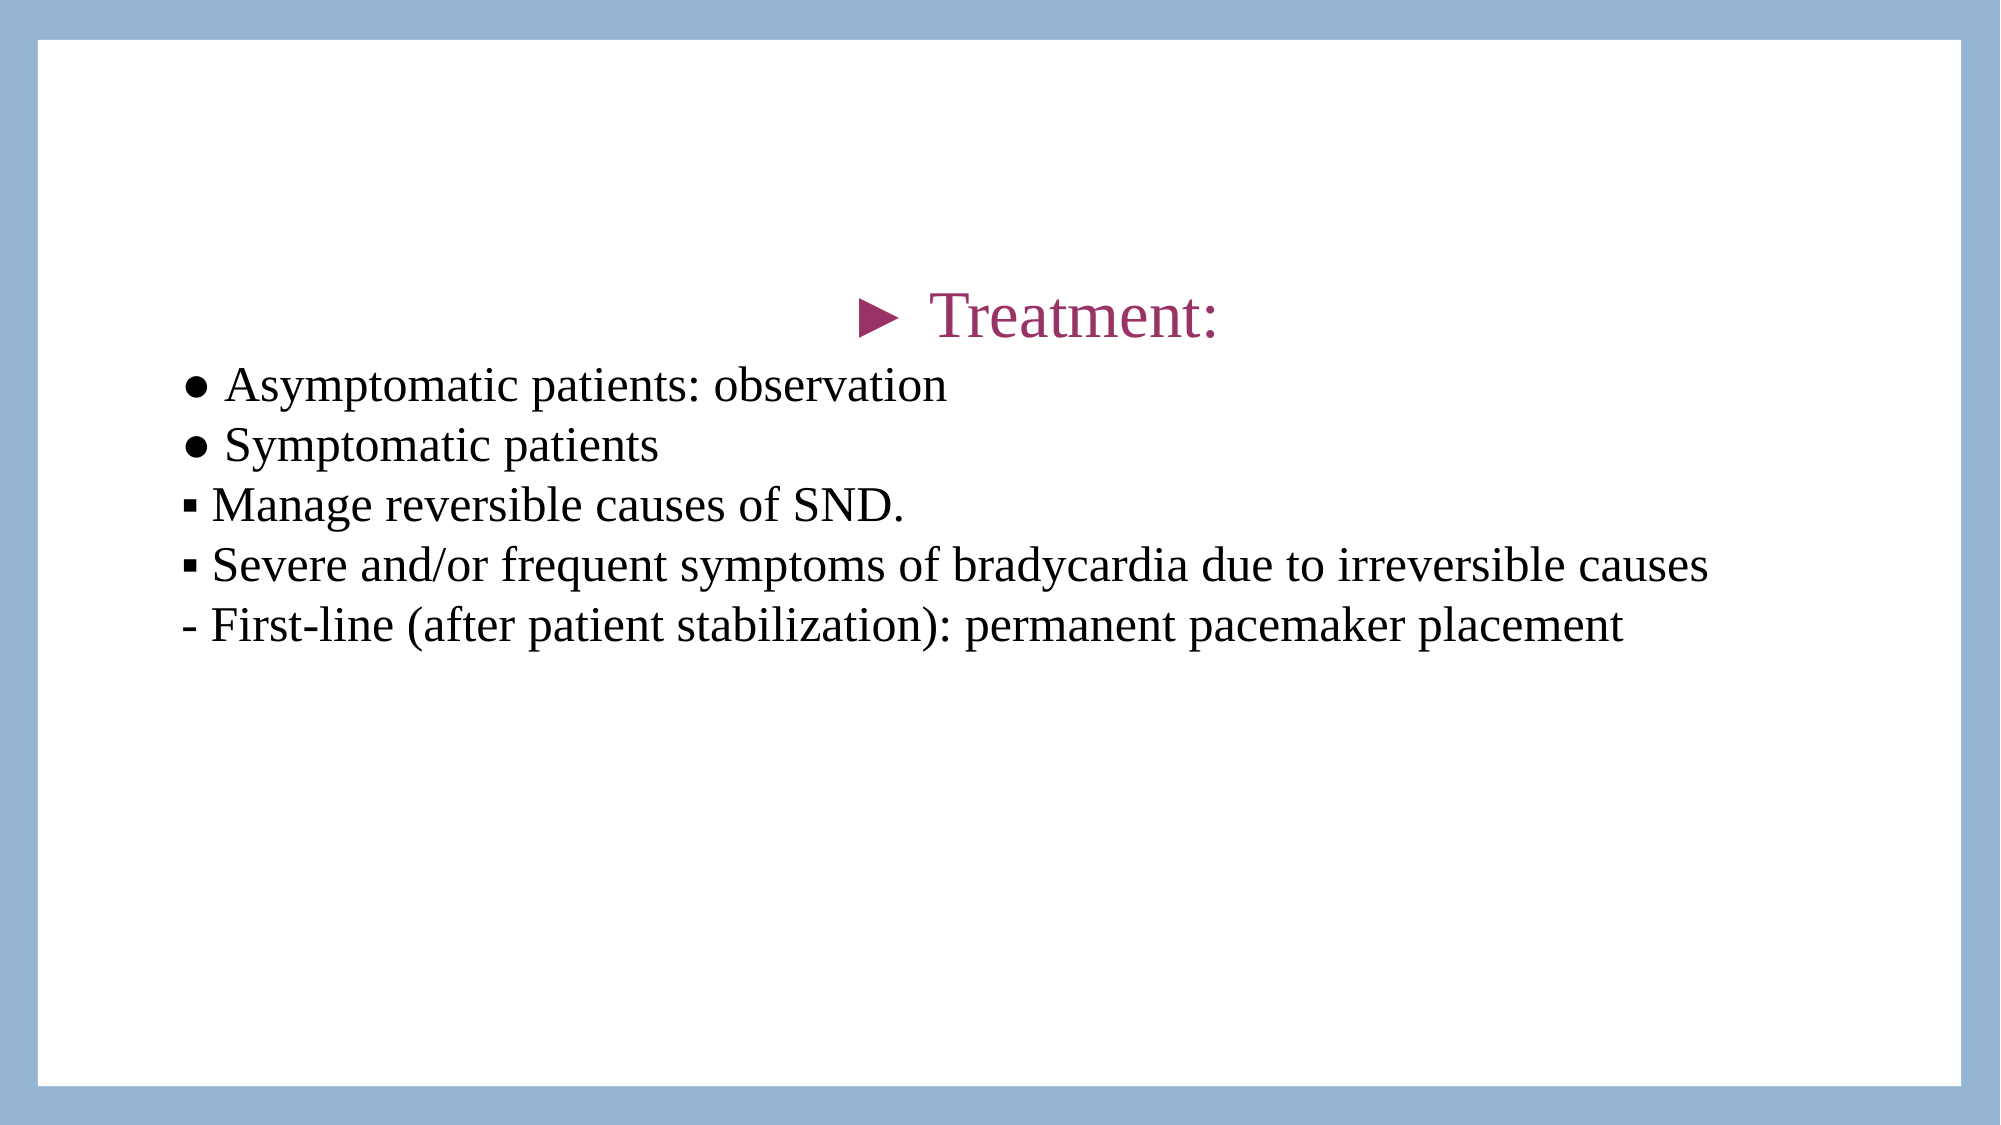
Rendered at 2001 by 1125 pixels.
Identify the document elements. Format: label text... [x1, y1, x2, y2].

text_box ► Treatment: ● Asymptomatic patients: observation ● Symptomatic patients ▪ Manage reversible causes of SND. ▪ Severe and/or frequent symptoms of bradycardia due to irreversible causes - First-line (after patient stabilization): permanent pacemaker placement [166, 263, 1900, 659]
